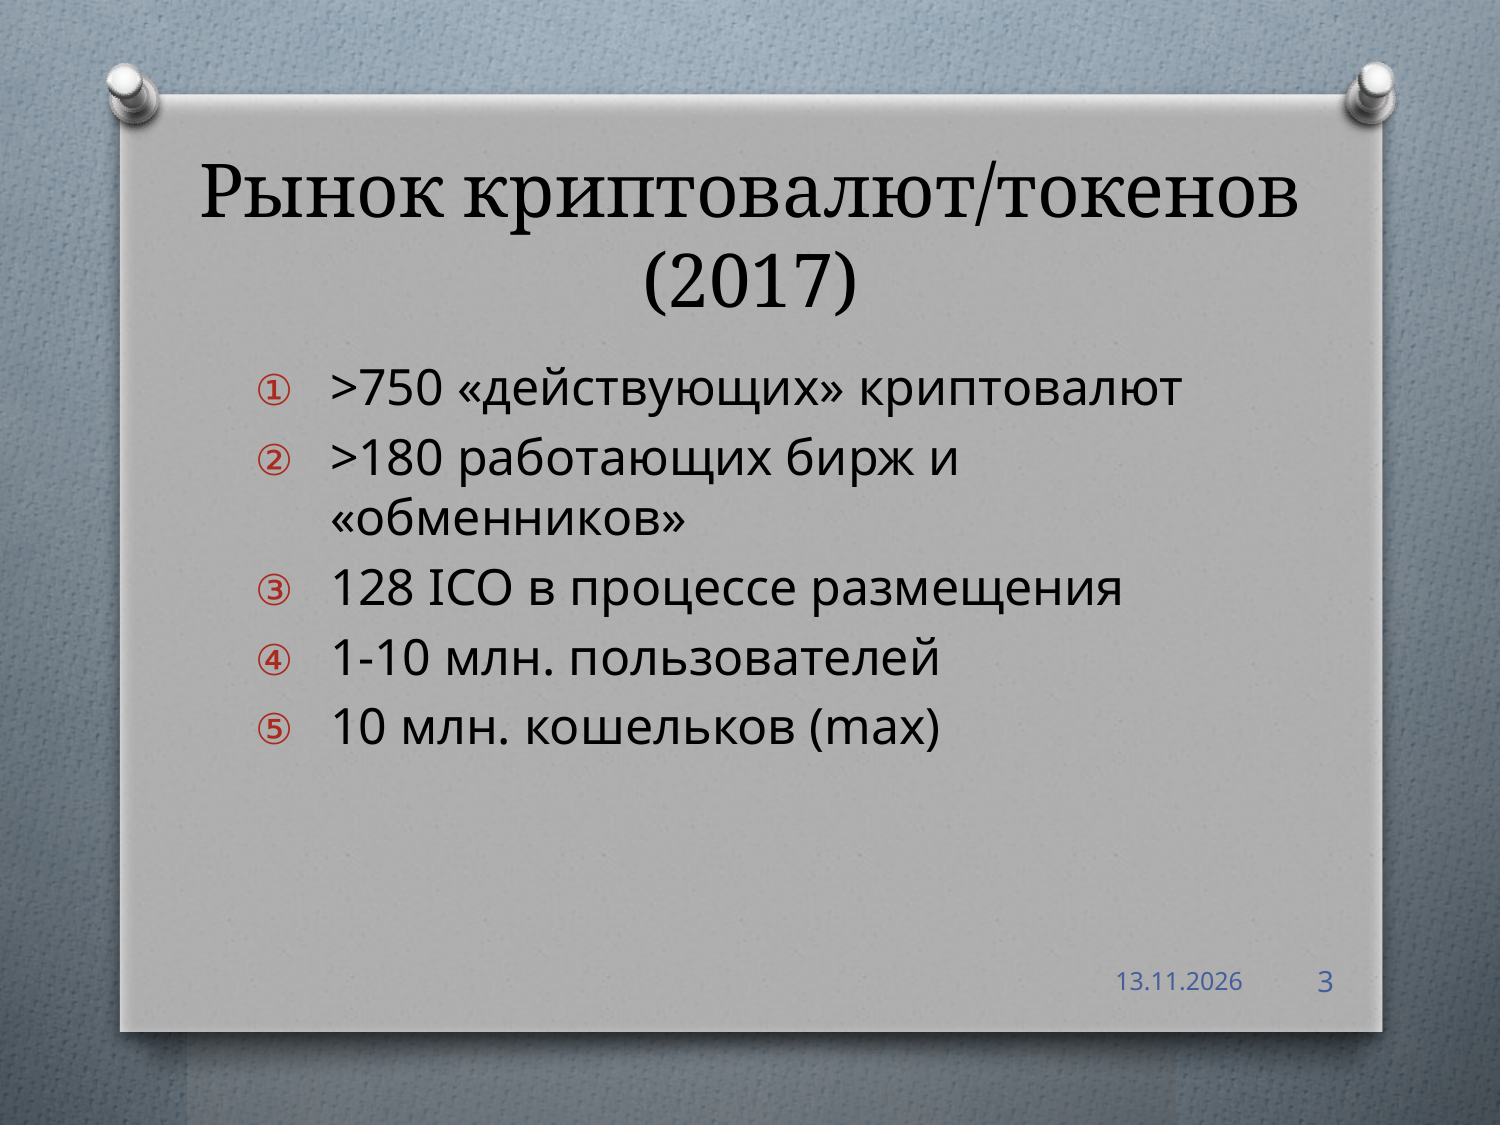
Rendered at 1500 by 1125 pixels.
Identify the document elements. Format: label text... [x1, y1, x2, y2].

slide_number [1058, 952, 1258, 1013]
slide_number 3 [1258, 952, 1350, 1013]
picture [75, 29, 198, 153]
picture [1317, 35, 1439, 156]
title Рынок криптовалют/токенов (2017) [179, 134, 1323, 332]
list >750 «действующих» криптовалют >180 работающих бирж и «обменников» 128 ICO в процессе размещения 1-10 млн. пользователей 10 млн. кошельков (max) [240, 347, 1257, 939]
